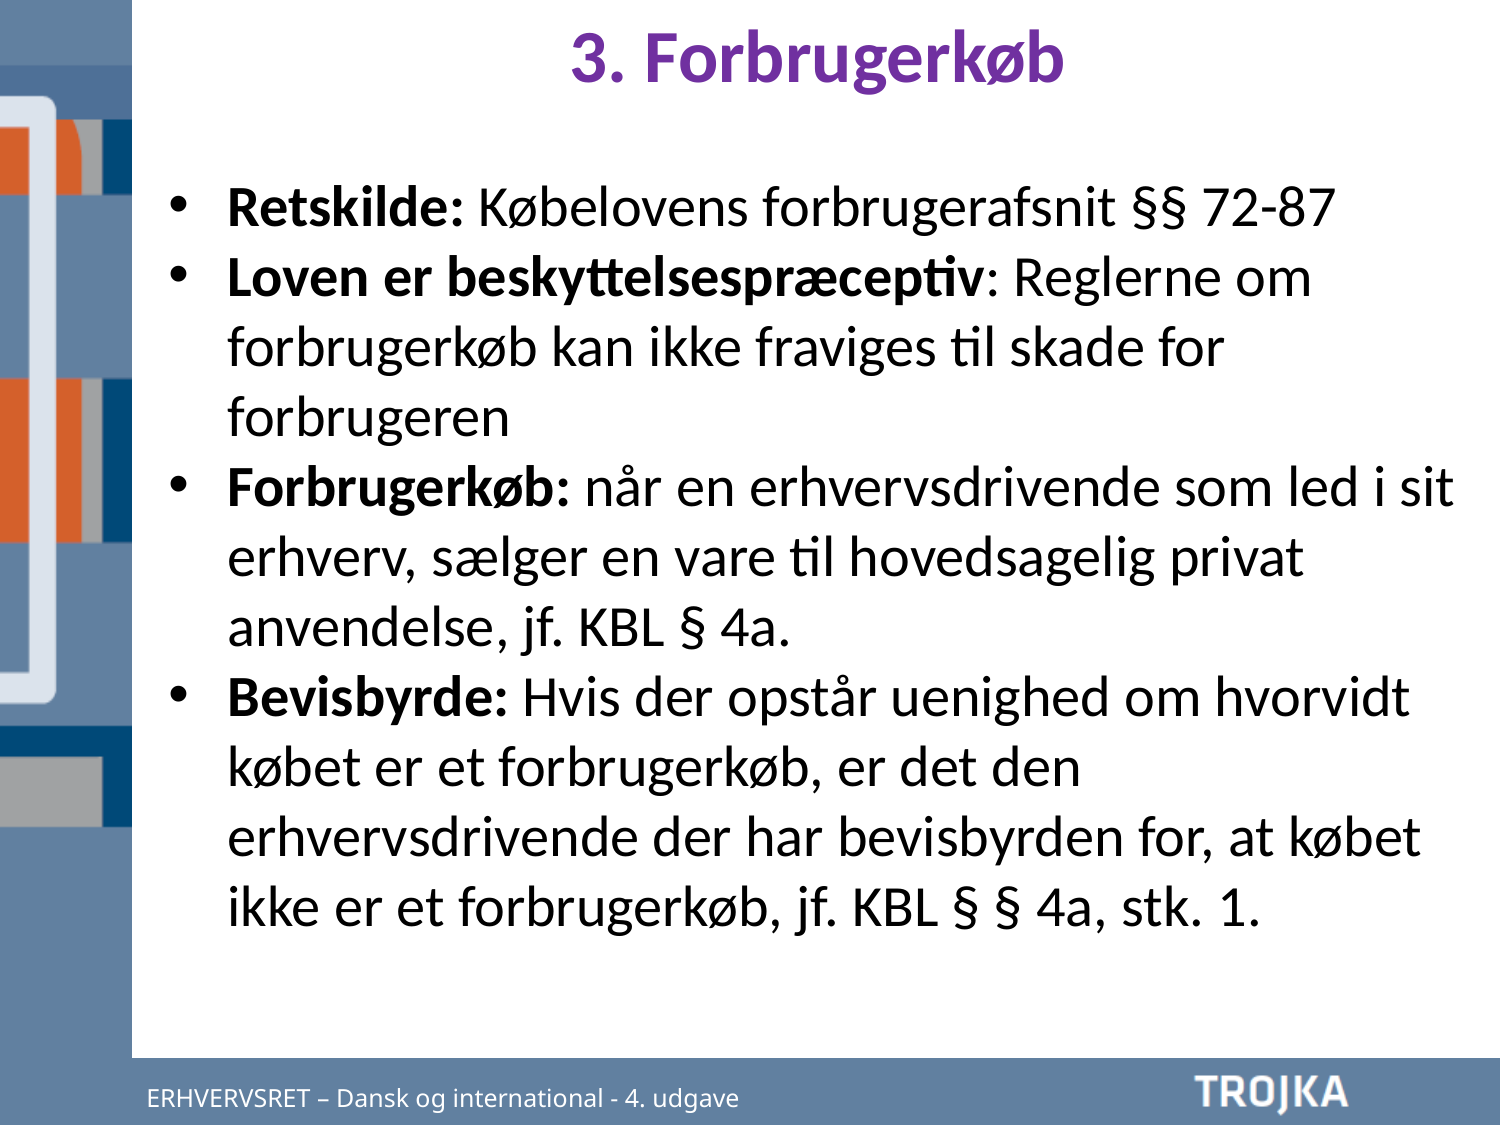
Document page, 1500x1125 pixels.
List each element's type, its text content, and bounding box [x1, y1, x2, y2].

text_box 3. Forbrugerkøb [135, 0, 1500, 105]
text_box Retskilde: Købelovens forbrugerafsnit §§ 72-87 Loven er beskyttelsespræceptiv: Reglerne om forbrugerkøb kan ikke fraviges til skade for forbrugeren Forbrugerkøb: når en erhvervsdrivende som led i sit erhverv, sælger en vare til hovedsagelig privat anvendelse, jf. KBL § 4a. Bevisbyrde: Hvis der opstår uenighed om hvorvidt købet er et forbrugerkøb, er det den erhvervsdrivende der har bevisbyrden for, at købet ikke er et forbrugerkøb, jf. KBL § § 4a, stk. 1. [153, 160, 1482, 1026]
picture [0, 0, 1500, 1125]
